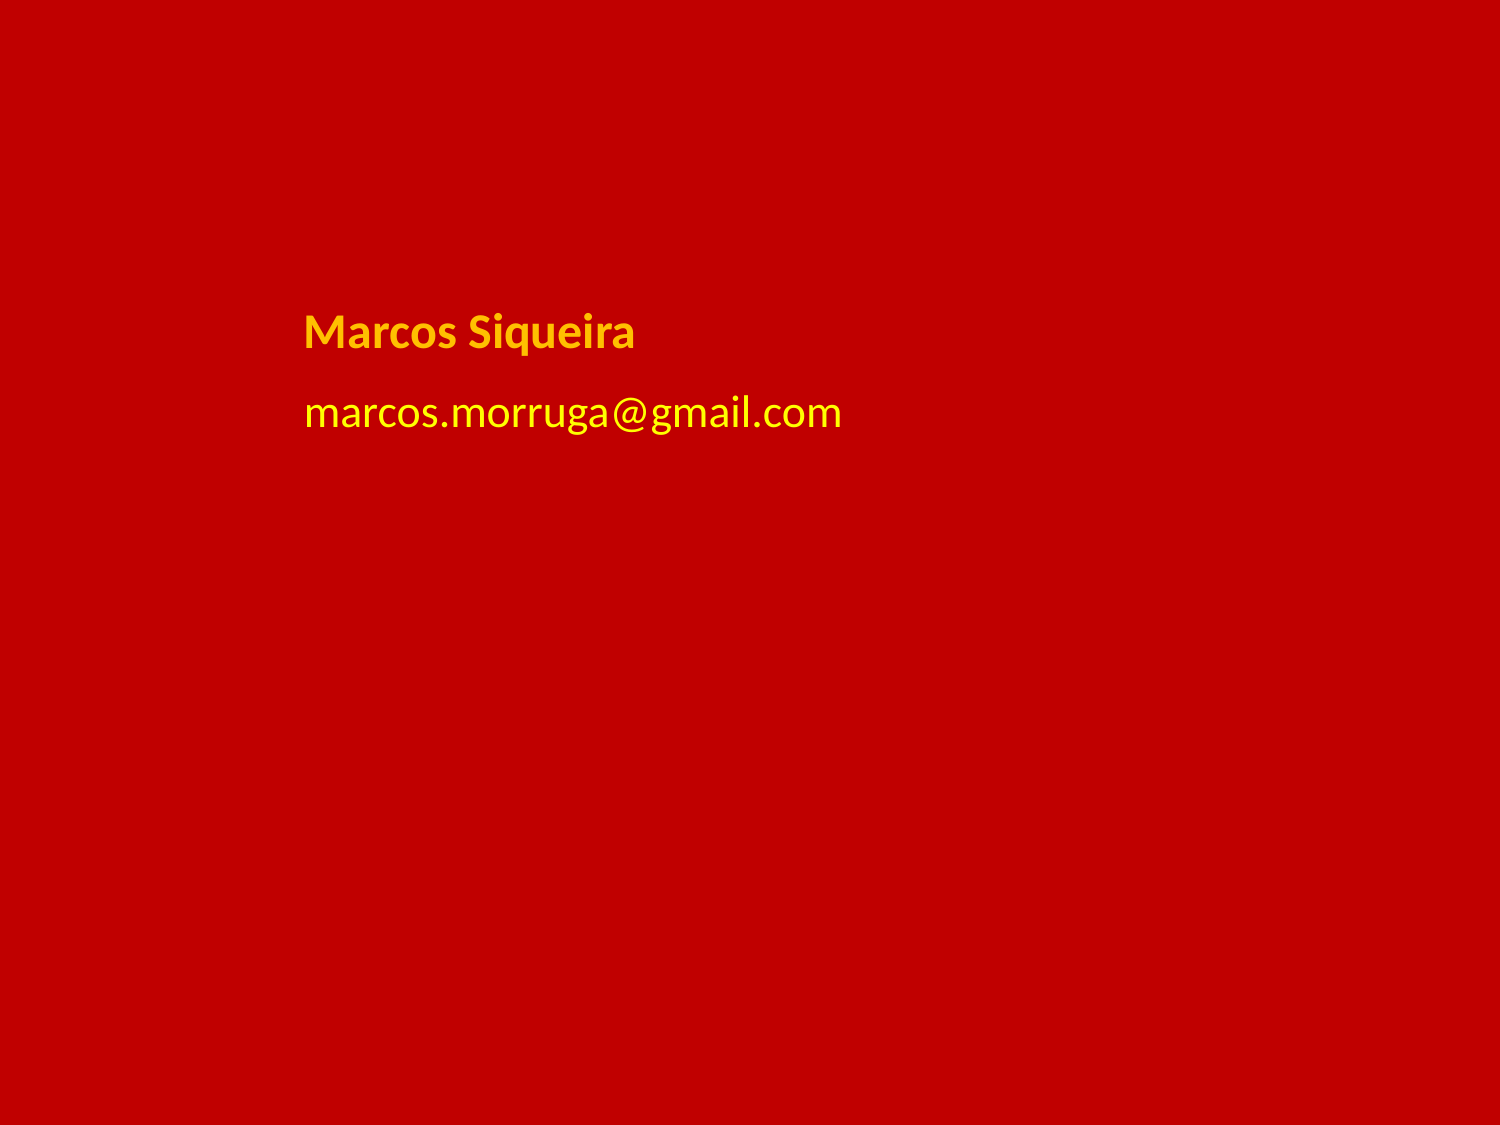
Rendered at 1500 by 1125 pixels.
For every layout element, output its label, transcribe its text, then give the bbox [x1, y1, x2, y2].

text_box Marcos Siqueira marcos.morruga@gmail.com [289, 290, 1258, 444]
